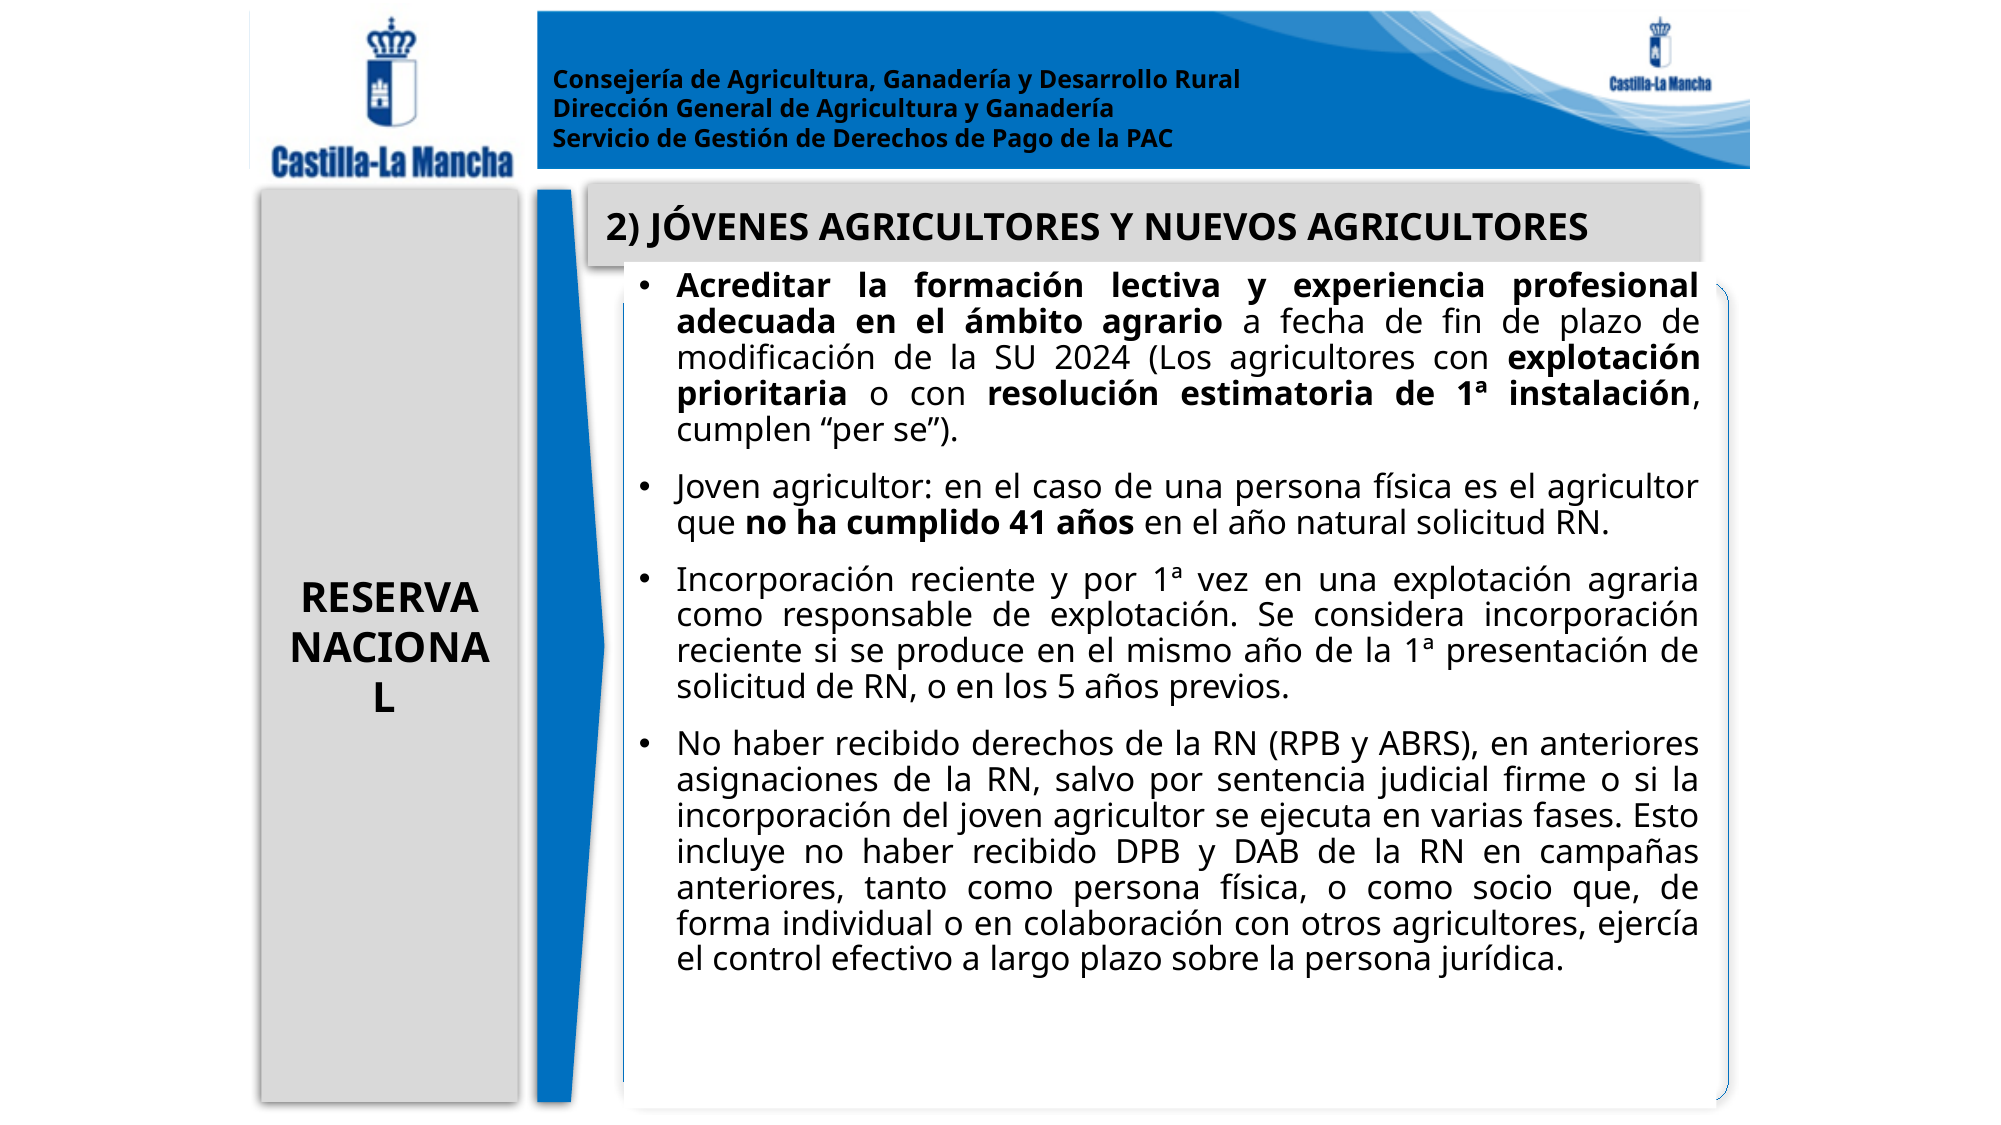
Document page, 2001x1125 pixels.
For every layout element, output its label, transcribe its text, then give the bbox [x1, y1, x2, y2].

picture [249, 3, 1750, 185]
text_box RESERVA NACIONAL [261, 189, 518, 1102]
text_box [537, 189, 605, 1103]
list Acreditar la formación lectiva y experiencia profesional adecuada en el ámbito agrario a fecha de fin de plazo de modificación de la SU 2024 (Los agricultores con explotación prioritaria o con resolución estimatoria de 1ª instalación, cumplen “per se”). Joven agricultor: en el caso de una persona física es el agricultor que no ha cumplido 41 años en el año natural solicitud RN. Incorporación reciente y por 1ª vez en una explotación agraria como responsable de explotación. Se considera incorporación reciente si se produce en el mismo año de la 1ª presentación de solicitud de RN, o en los 5 años previos. No haber recibido derechos de la RN (RPB y ABRS), en anteriores asignaciones de la RN, salvo por sentencia judicial firme o si la incorporación del joven agricultor se ejecuta en varias fases. Esto incluye no haber recibido DPB y DAB de la RN en campañas anteriores, tanto como persona física, o como socio que, de forma individual o en colaboración con otros agricultores, ejercía el control efectivo a largo plazo sobre la persona jurídica. [624, 261, 1717, 1109]
text_box [1717, 284, 1729, 1100]
text_box 2) JÓVENES AGRICULTORES Y NUEVOS AGRICULTORES [587, 184, 1700, 267]
